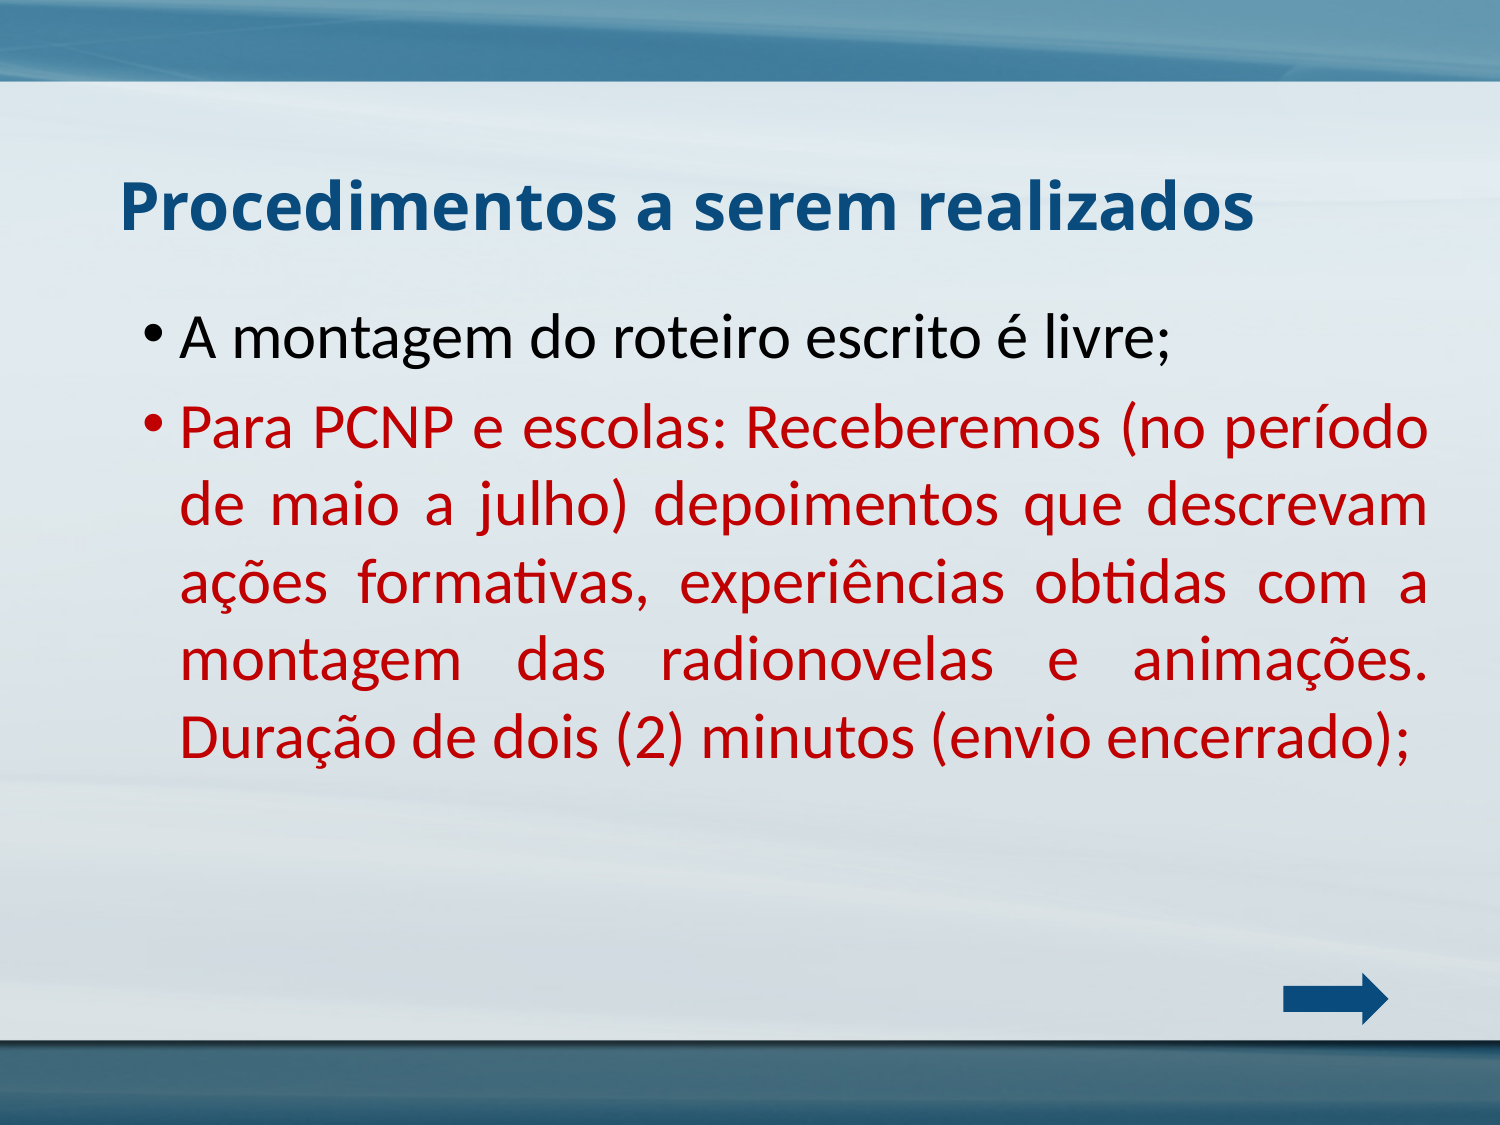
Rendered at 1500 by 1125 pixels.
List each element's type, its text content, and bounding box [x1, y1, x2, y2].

title Procedimentos a serem realizados [103, 141, 1397, 277]
picture [0, 0, 1500, 1125]
list A montagem do roteiro escrito é livre; Para PCNP e escolas: Receberemos (no período de maio a julho) depoimentos que descrevam ações formativas, experiências obtidas com a montagem das radionovelas e animações. Duração de dois (2) minutos (envio encerrado); [127, 286, 1445, 881]
text_box [1282, 970, 1390, 1028]
